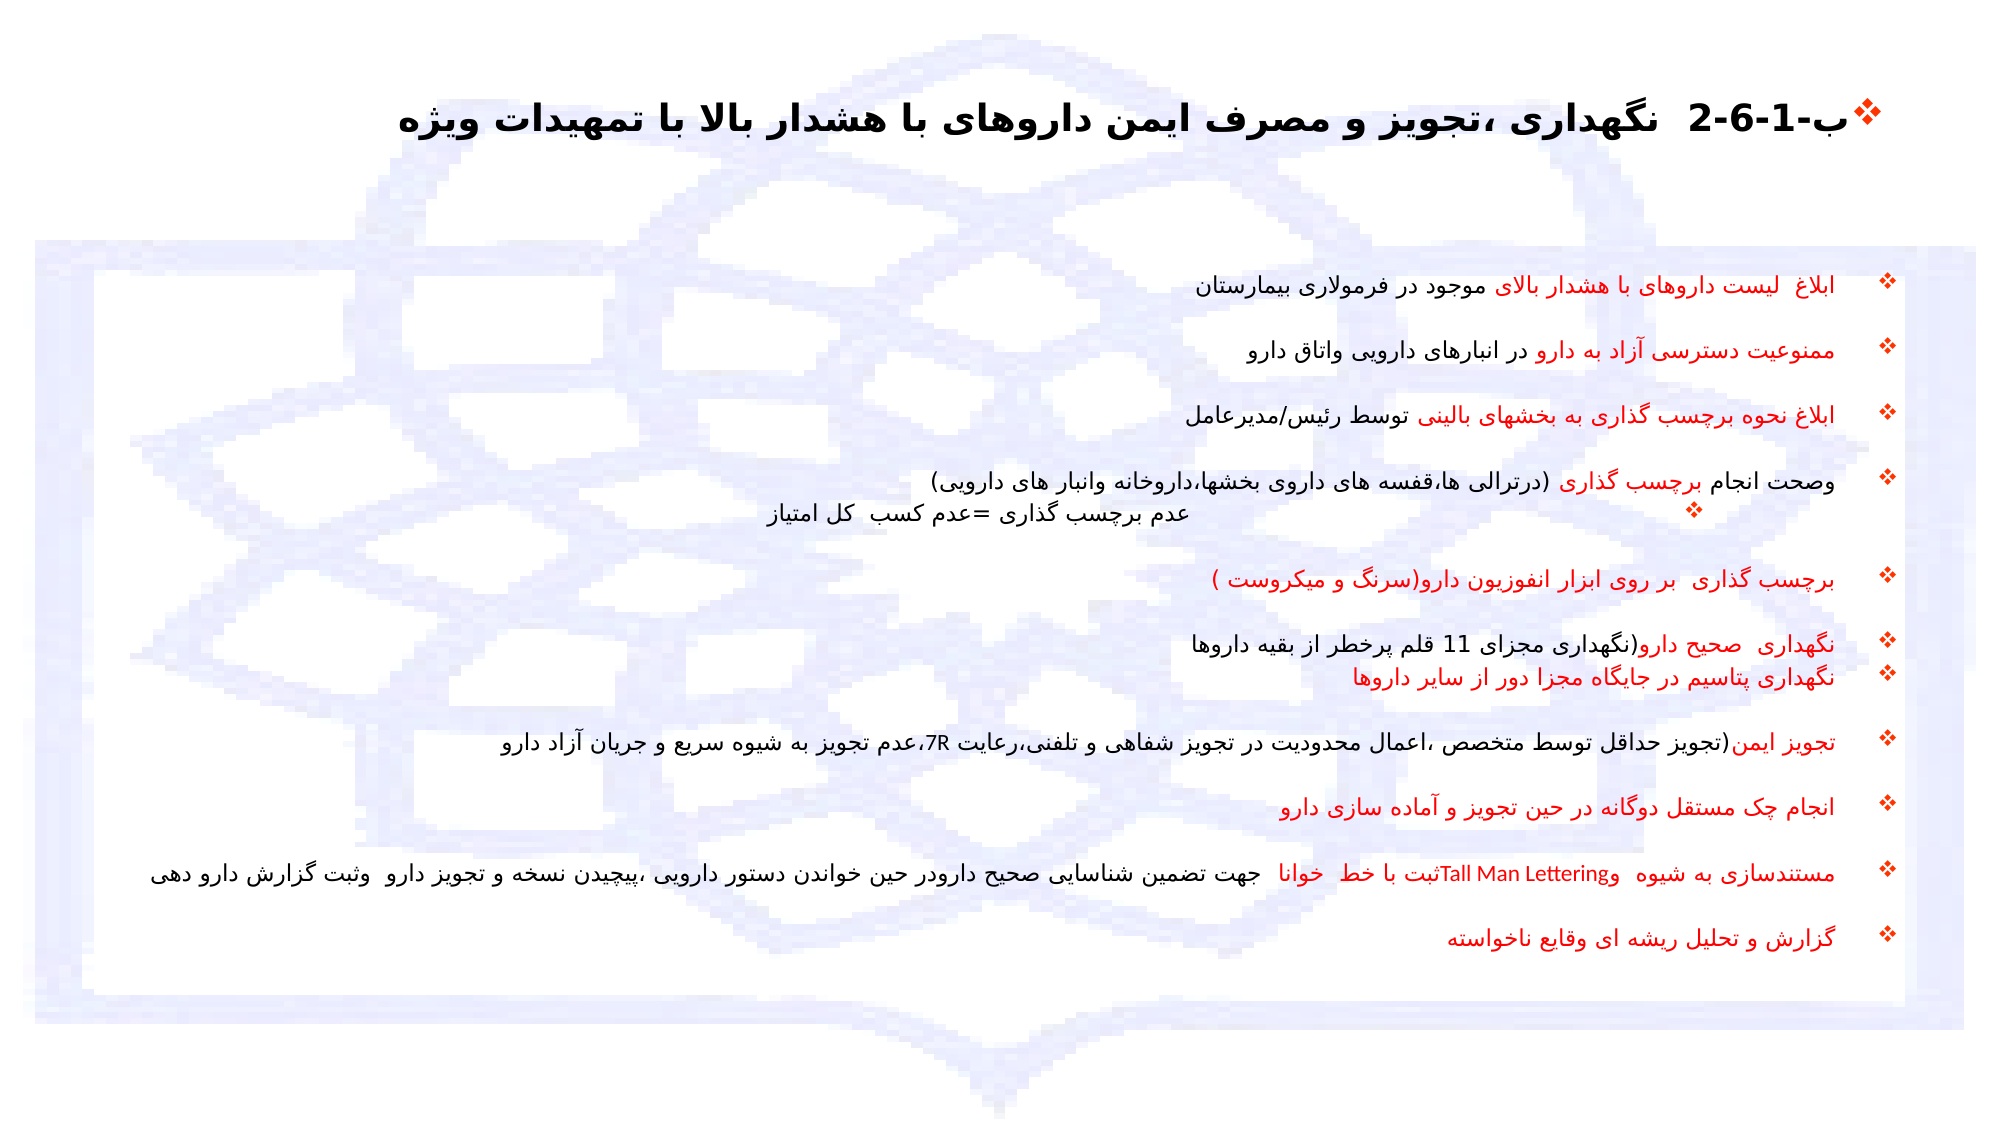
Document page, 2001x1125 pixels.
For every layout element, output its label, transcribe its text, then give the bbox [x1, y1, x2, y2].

title ب-1-6-2 نگهداری ،تجویز و مصرف ایمن داروهای با هشدار بالا با تمهیدات ویژه [99, 45, 1900, 233]
list ابلاغ لیست داروهای با هشدار بالای موجود در فرمولاری بیمارستان ممنوعیت دسترسی آزاد به دارو در انبارهای دارویی واتاق دارو ابلاغ نحوه برچسب گذاری به بخشهای بالینی توسط رئیس/مدیرعامل وصحت انجام برچسب گذاری (درترالی ها،قفسه های داروی بخشها،داروخانه وانبار های دارویی) عدم برچسب گذاری =عدم کسب کل امتیاز برچسب گذاری بر روی ابزار انفوزیون دارو(سرنگ و میکروست ) نگهداری صحیح دارو(نگهداری مجزای 11 قلم پرخطر از بقیه داروها نگهداری پتاسیم در جایگاه مجزا دور از سایر داروها تجویز ایمن(تجویز حداقل توسط متخصص ،اعمال محدودیت در تجویز شفاهی و تلفنی،رعایت 7R،عدم تجویز به شیوه سریع و جریان آزاد دارو انجام چک مستقل دوگانه در حین تجویز و آماده سازی دارو مستندسازی به شیوه وTall Man Letteringثبت با خط خوانا جهت تضمین شناسایی صحیح دارودر حین خواندن دستور دارویی ،پیچیدن نسخه و تجویز دارو وثبت گزارش دارو دهی گزارش و تحلیل ریشه ای وقایع ناخواسته [99, 262, 1900, 1005]
